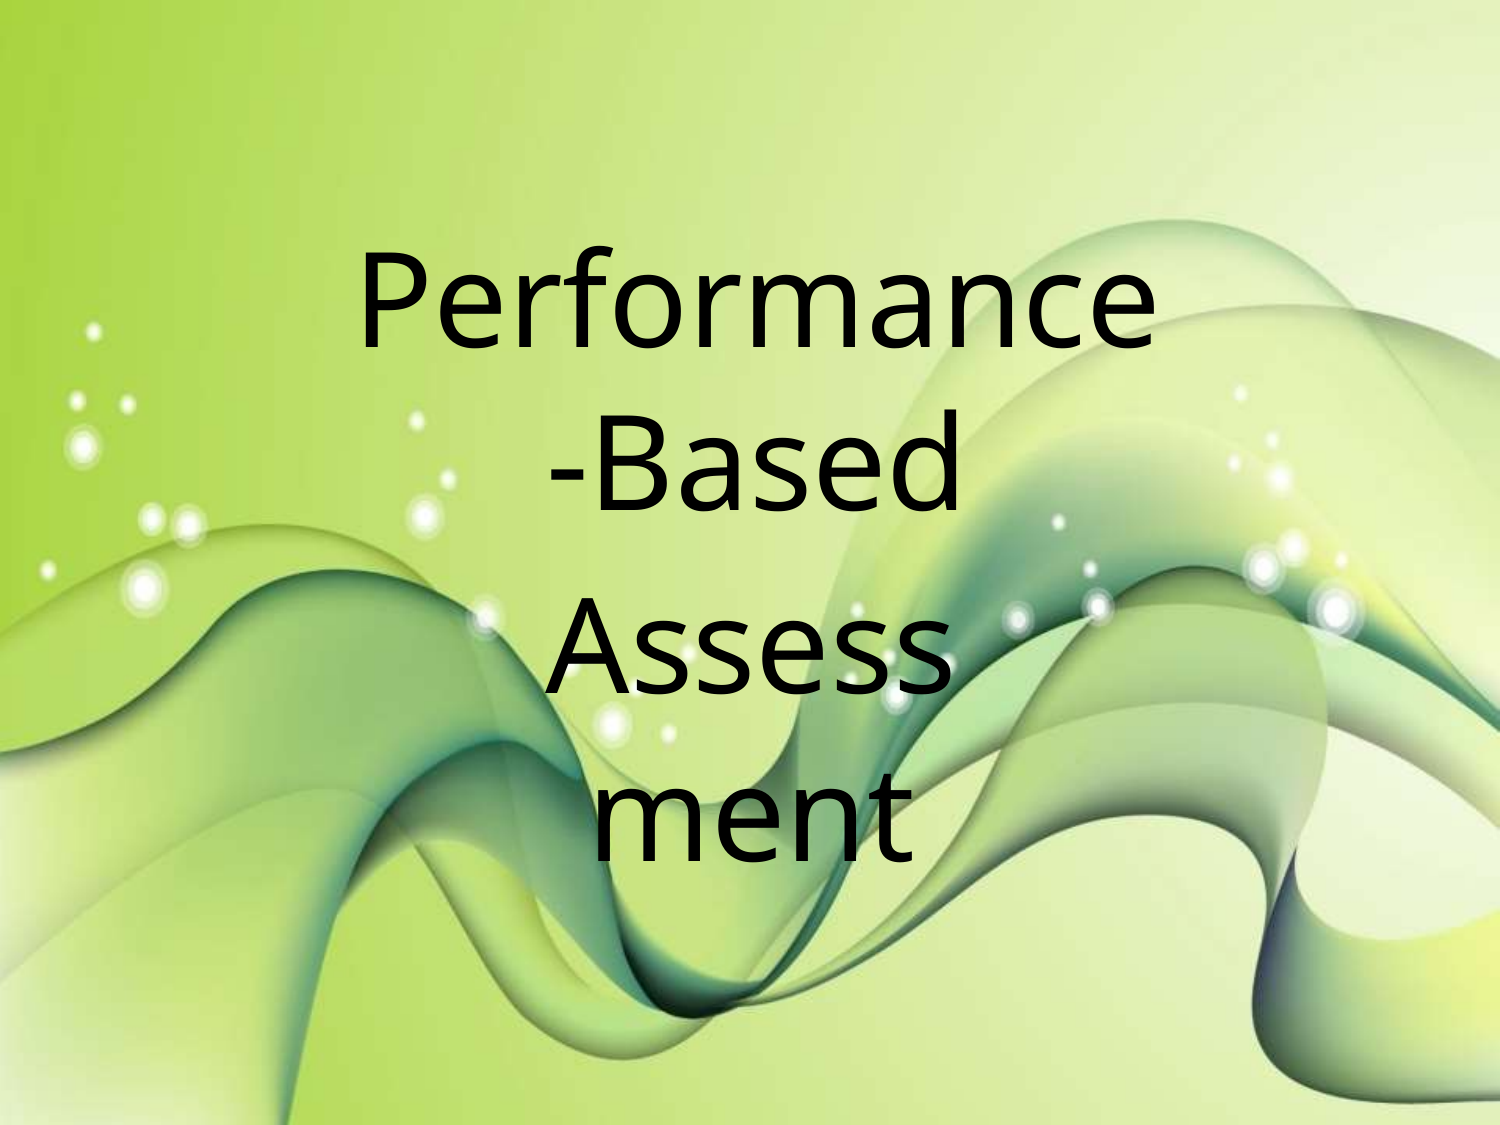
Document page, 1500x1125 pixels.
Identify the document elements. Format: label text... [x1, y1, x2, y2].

text_box [0, 0, 1500, 1125]
text_box Performance-Based Assessment [344, 260, 1170, 600]
